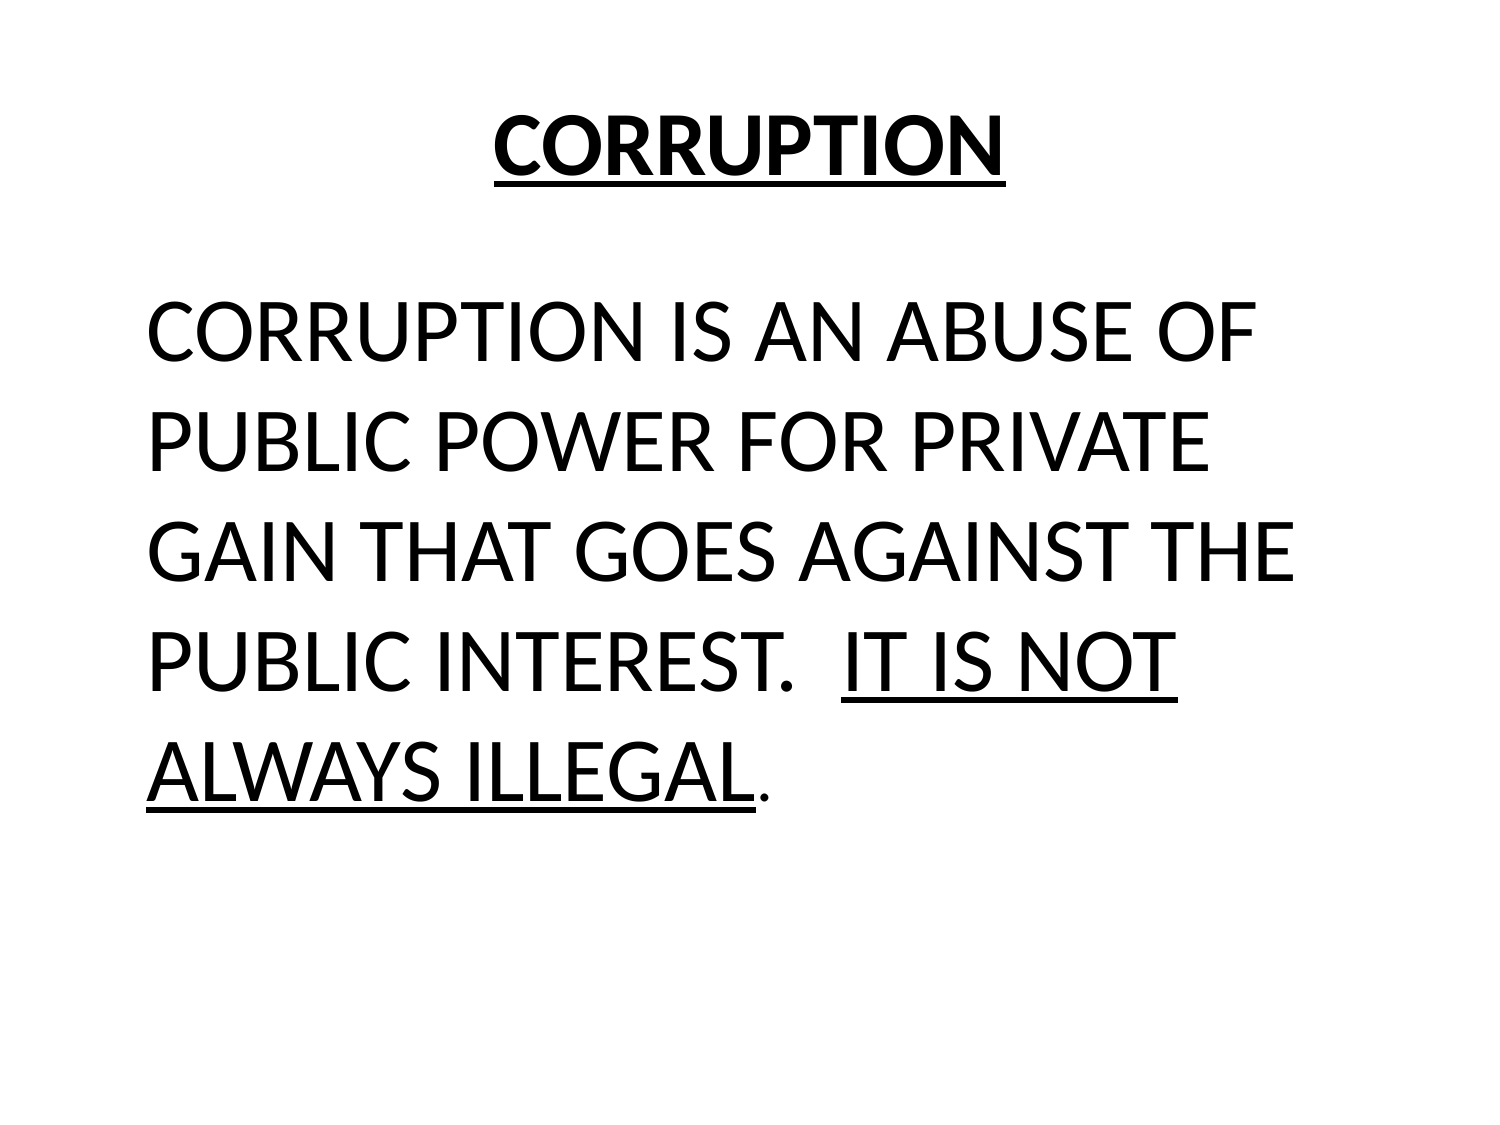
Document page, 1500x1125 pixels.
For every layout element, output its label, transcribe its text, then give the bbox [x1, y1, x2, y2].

list CORRUPTION IS AN ABUSE OF PUBLIC POWER FOR PRIVATE GAIN THAT GOES AGAINST THE PUBLIC INTEREST. IT IS NOT ALWAYS ILLEGAL. [75, 262, 1425, 1005]
title CORRUPTION [75, 45, 1425, 233]
